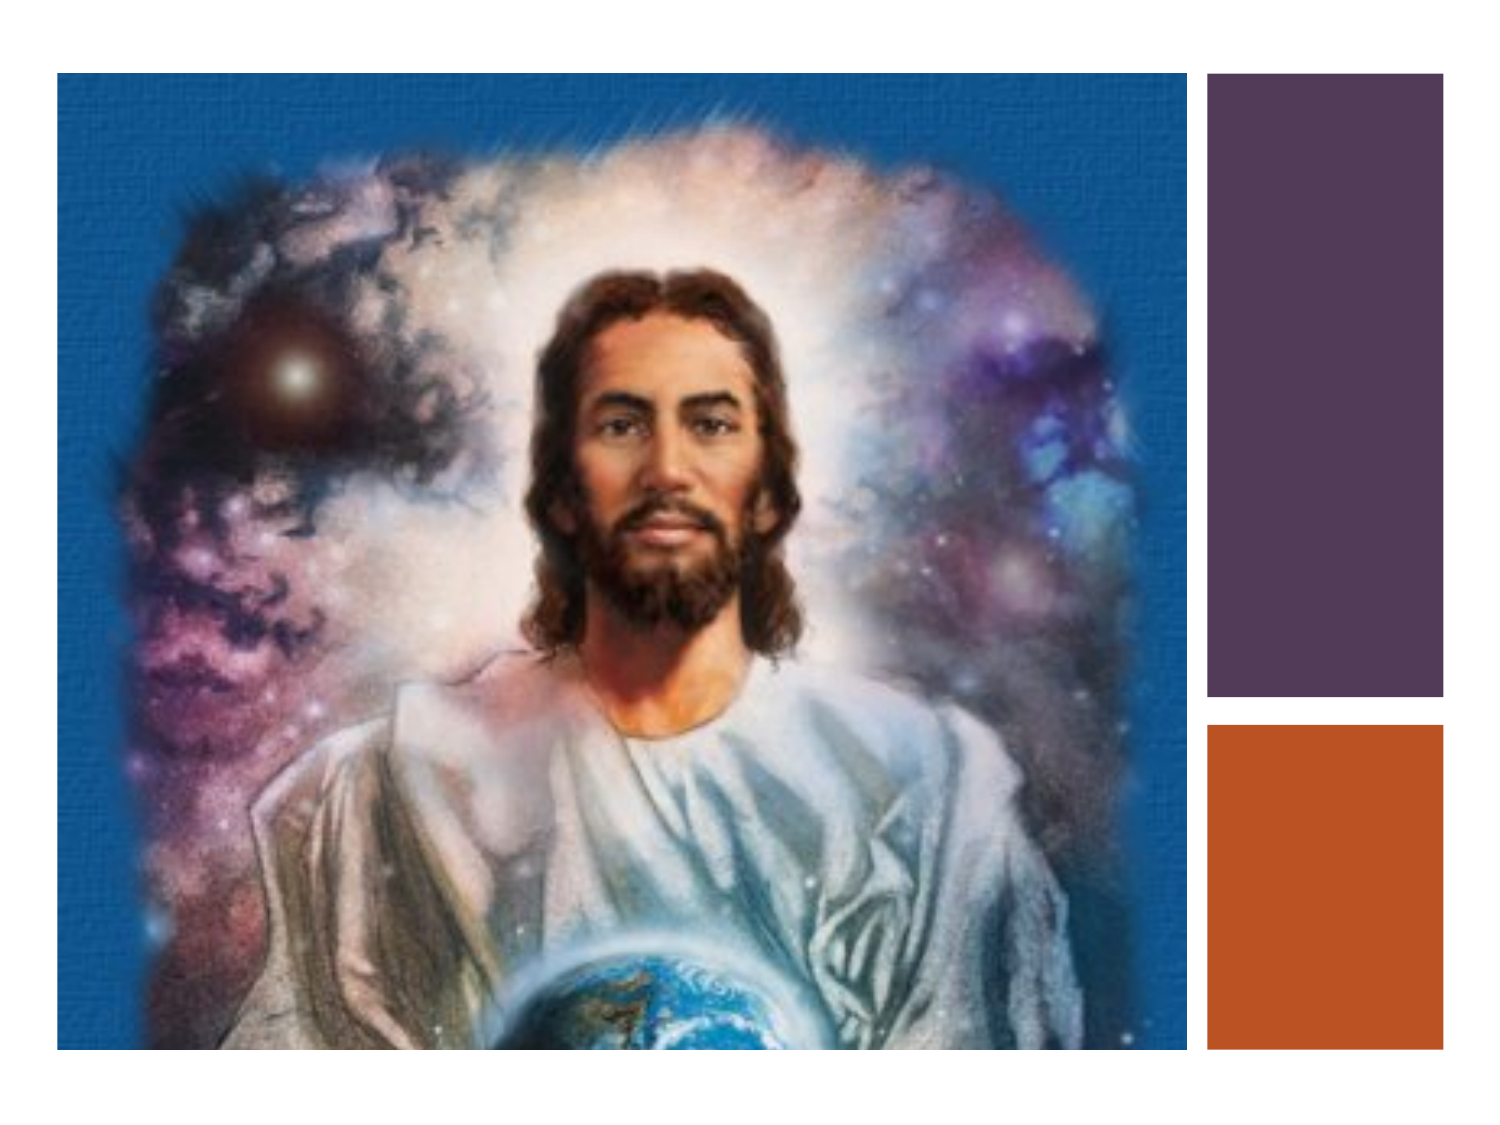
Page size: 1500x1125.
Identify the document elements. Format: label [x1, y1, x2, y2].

text_box [1206, 72, 1445, 698]
list [57, 73, 1187, 1050]
text_box [1206, 724, 1445, 1051]
